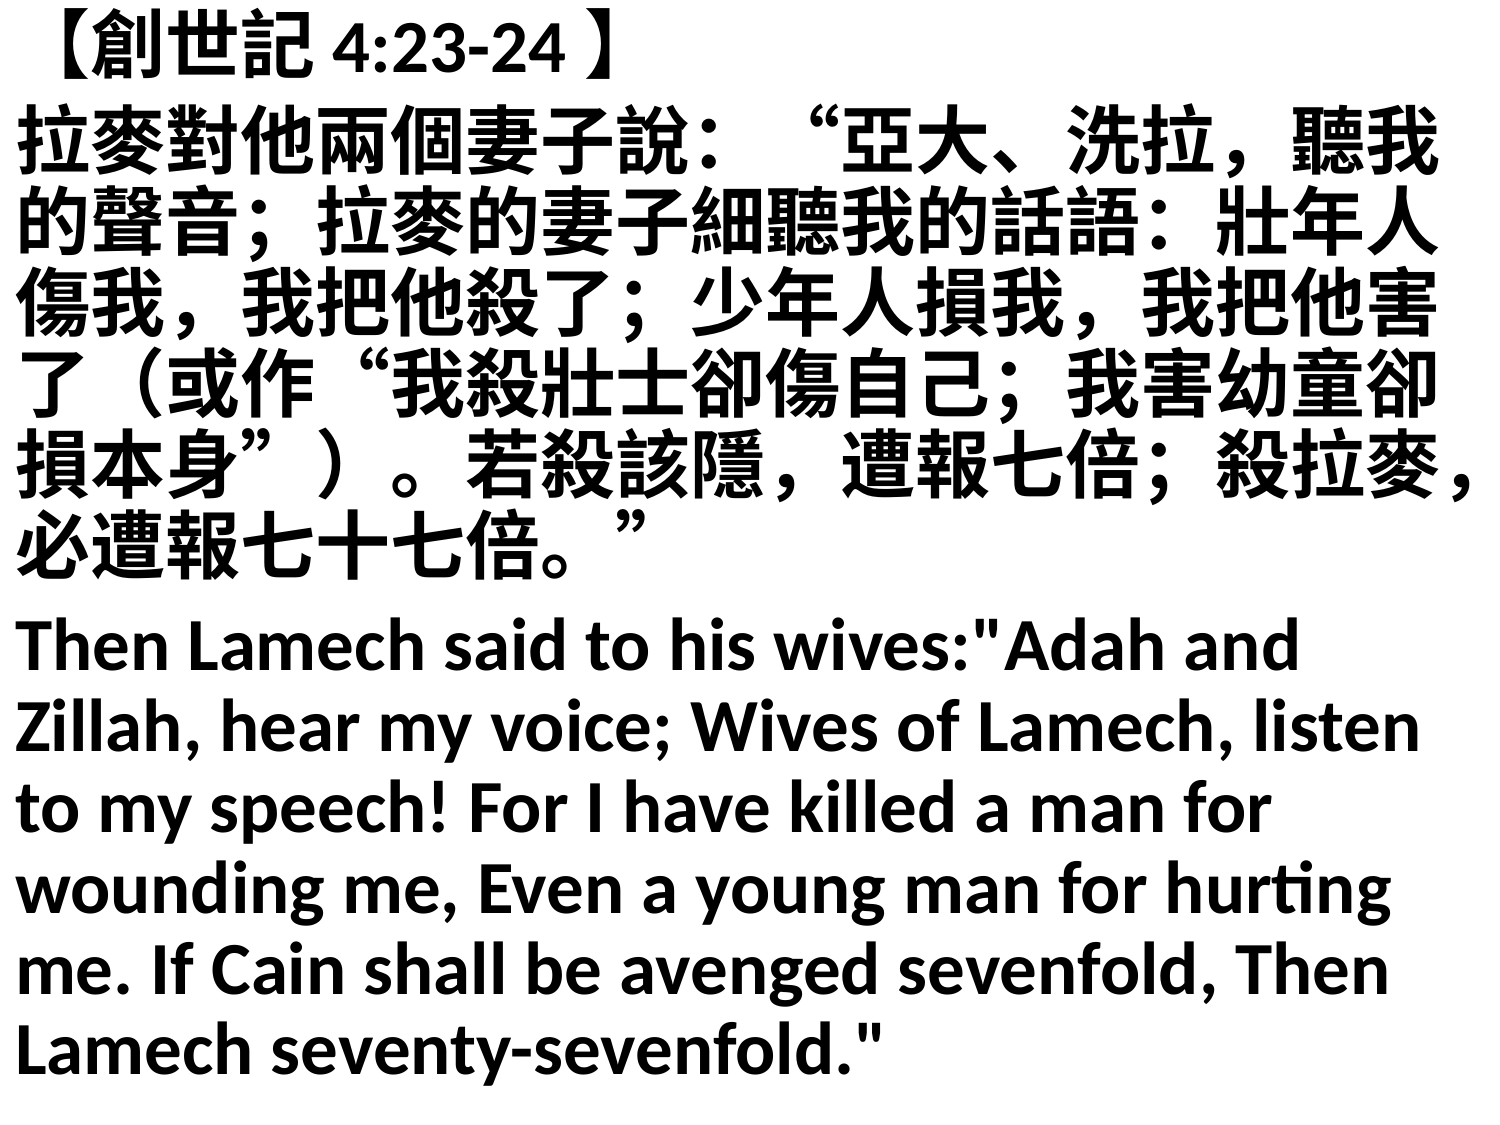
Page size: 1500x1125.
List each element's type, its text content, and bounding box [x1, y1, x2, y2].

subtitle 【創世記4:23-24】 拉麥對他兩個妻子說：“亞大、洗拉，聽我的聲音；拉麥的妻子細聽我的話語：壯年人傷我，我把他殺了；少年人損我，我把他害了（或作“我殺壯士卻傷自己；我害幼童卻損本身”）。若殺該隱，遭報七倍；殺拉麥，必遭報七十七倍。” Then Lamech said to his wives:"Adah and Zillah, hear my voice; Wives of Lamech, listen to my speech! For I have killed a man for wounding me, Even a young man for hurting me. If Cain shall be avenged sevenfold, Then Lamech seventy-sevenfold." [0, 0, 1500, 1124]
